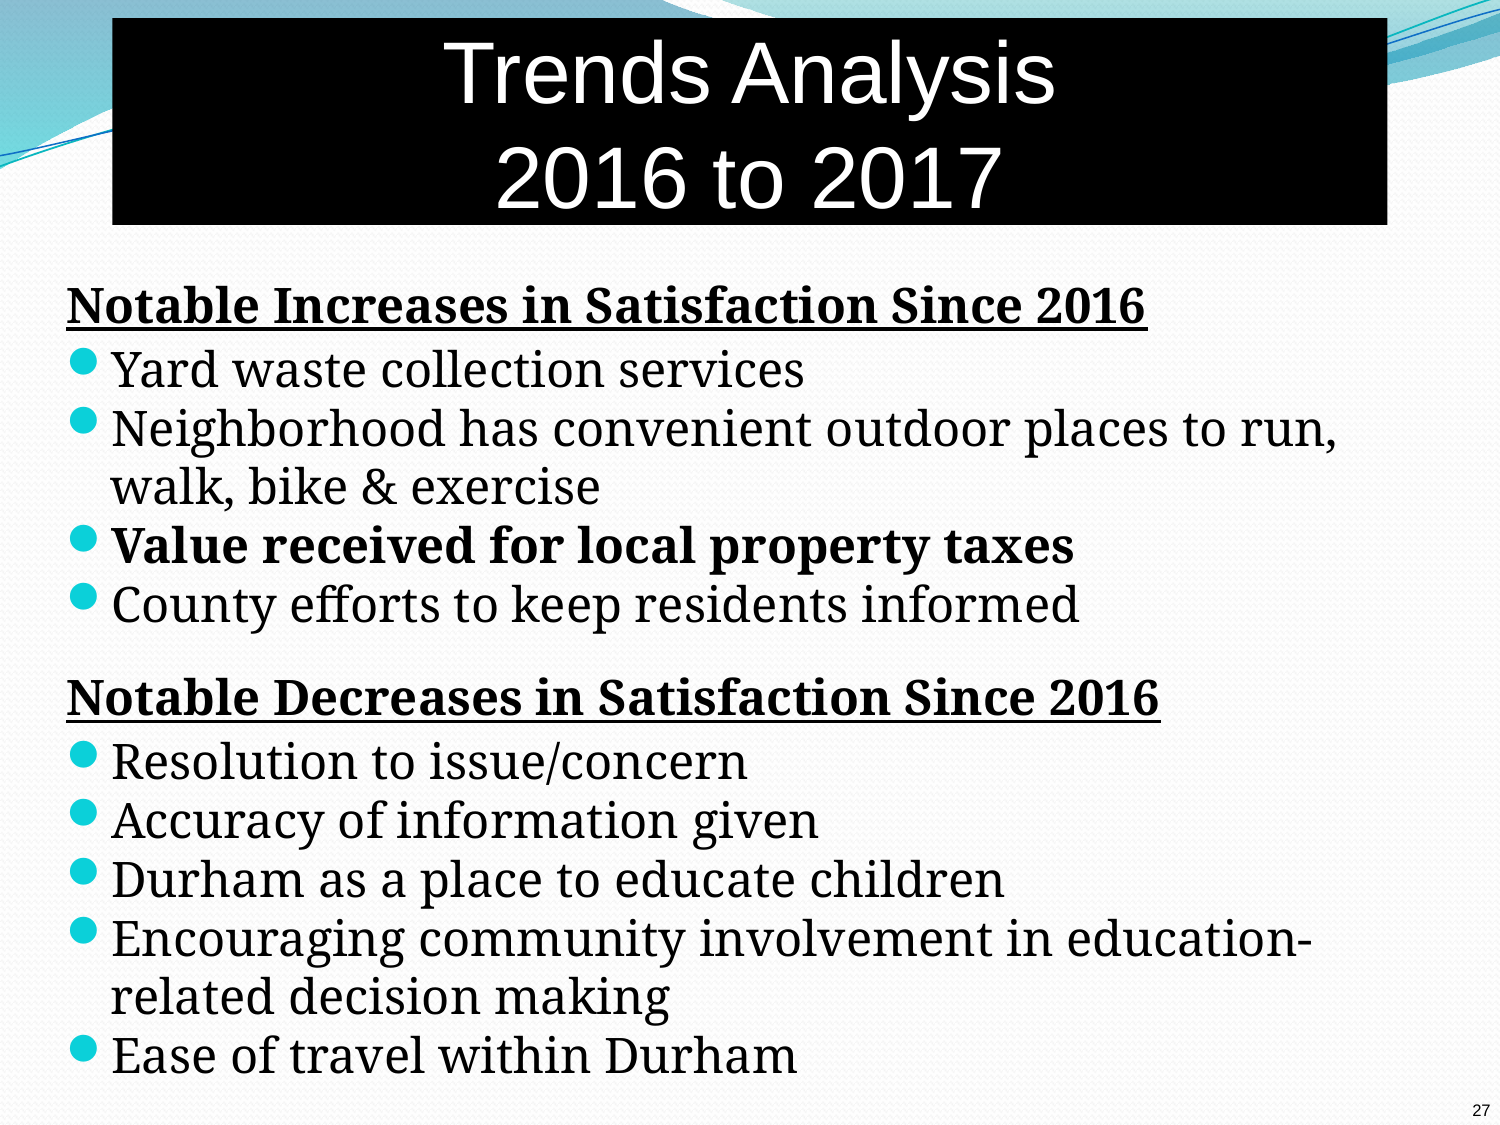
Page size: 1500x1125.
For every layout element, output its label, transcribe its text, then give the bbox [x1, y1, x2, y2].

list Notable Increases in Satisfaction Since 2016 Yard waste collection services Neighborhood has convenient outdoor places to run, walk, bike & exercise Value received for local property taxes County efforts to keep residents informed Notable Decreases in Satisfaction Since 2016 Resolution to issue/concern Accuracy of information given Durham as a place to educate children Encouraging community involvement in education-related decision making Ease of travel within Durham [51, 267, 1457, 1099]
slide_number 27 [1365, 1059, 1491, 1120]
text_box Trends Analysis 2016 to 2017 [112, 18, 1388, 225]
